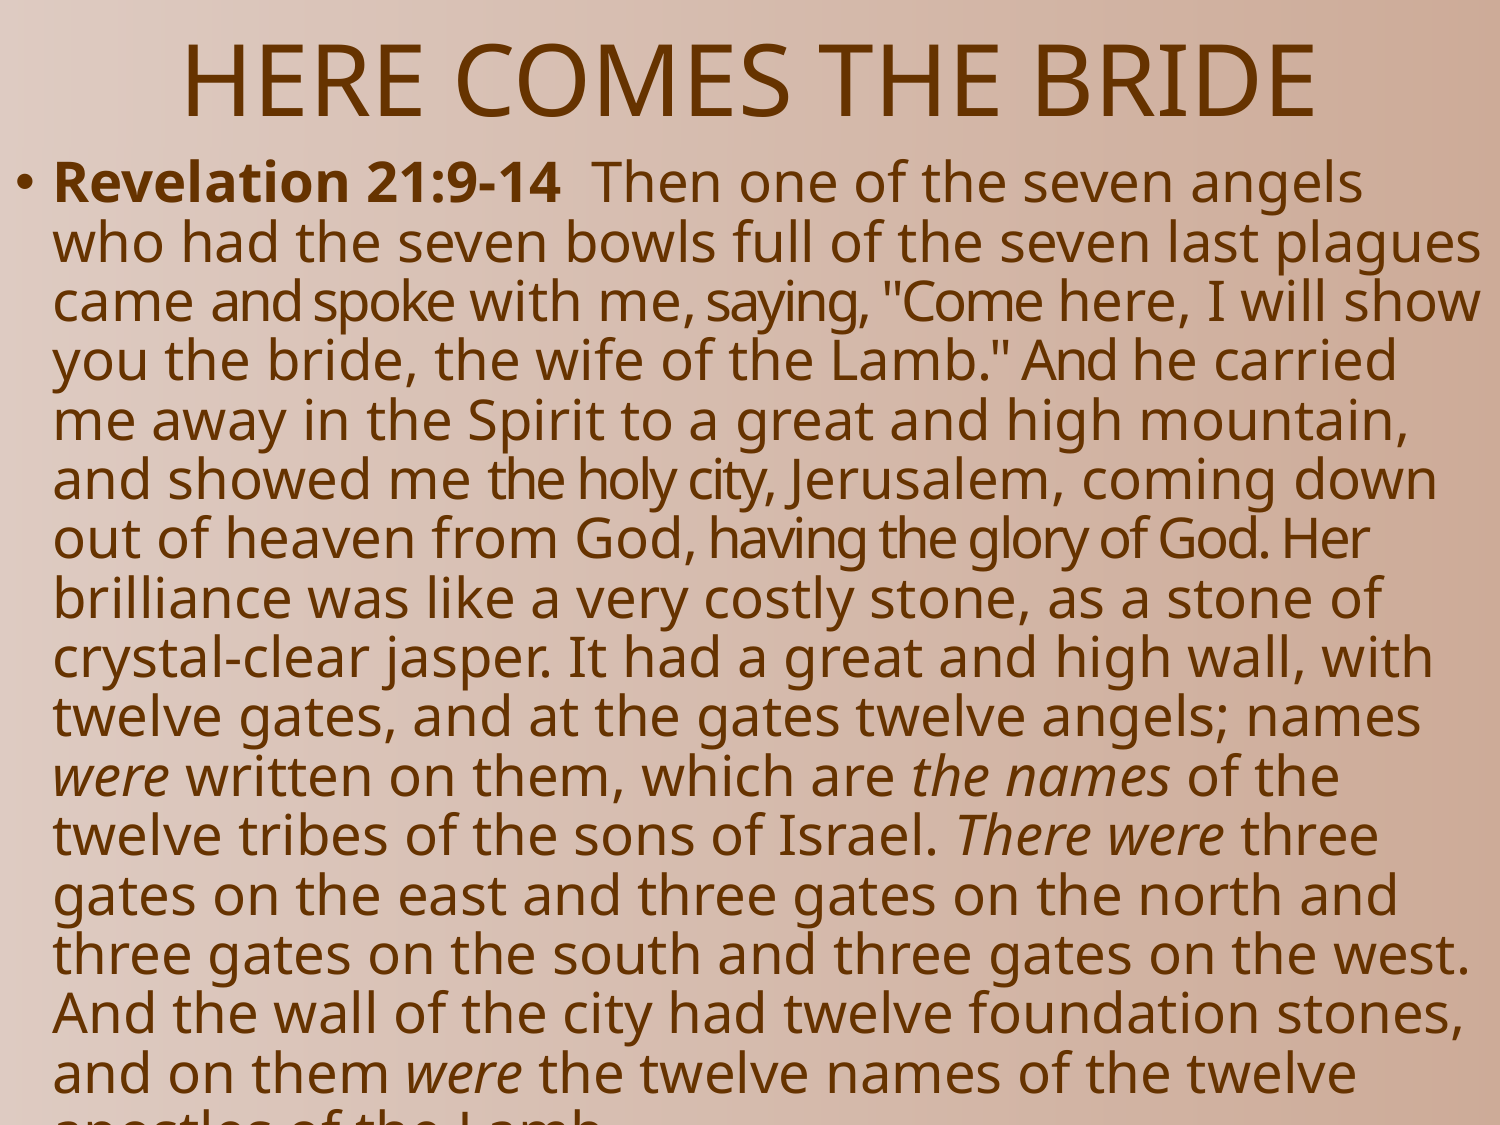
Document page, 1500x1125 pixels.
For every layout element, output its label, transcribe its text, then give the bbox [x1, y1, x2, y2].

list Revelation 21:9-14 Then one of the seven angels who had the seven bowls full of the seven last plagues came and spoke with me, saying, "Come here, I will show you the bride, the wife of the Lamb." And he carried me away in the Spirit to a great and high mountain, and showed me the holy city, Jerusalem, coming down out of heaven from God, having the glory of God. Her brilliance was like a very costly stone, as a stone of crystal-clear jasper. It had a great and high wall, with twelve gates, and at the gates twelve angels; names were written on them, which are the names of the twelve tribes of the sons of Israel. There were three gates on the east and three gates on the north and three gates on the south and three gates on the west. And the wall of the city had twelve foundation stones, and on them were the twelve names of the twelve apostles of the Lamb. [0, 147, 1500, 1125]
title HERE COMES THE BRIDE [0, 0, 1500, 147]
